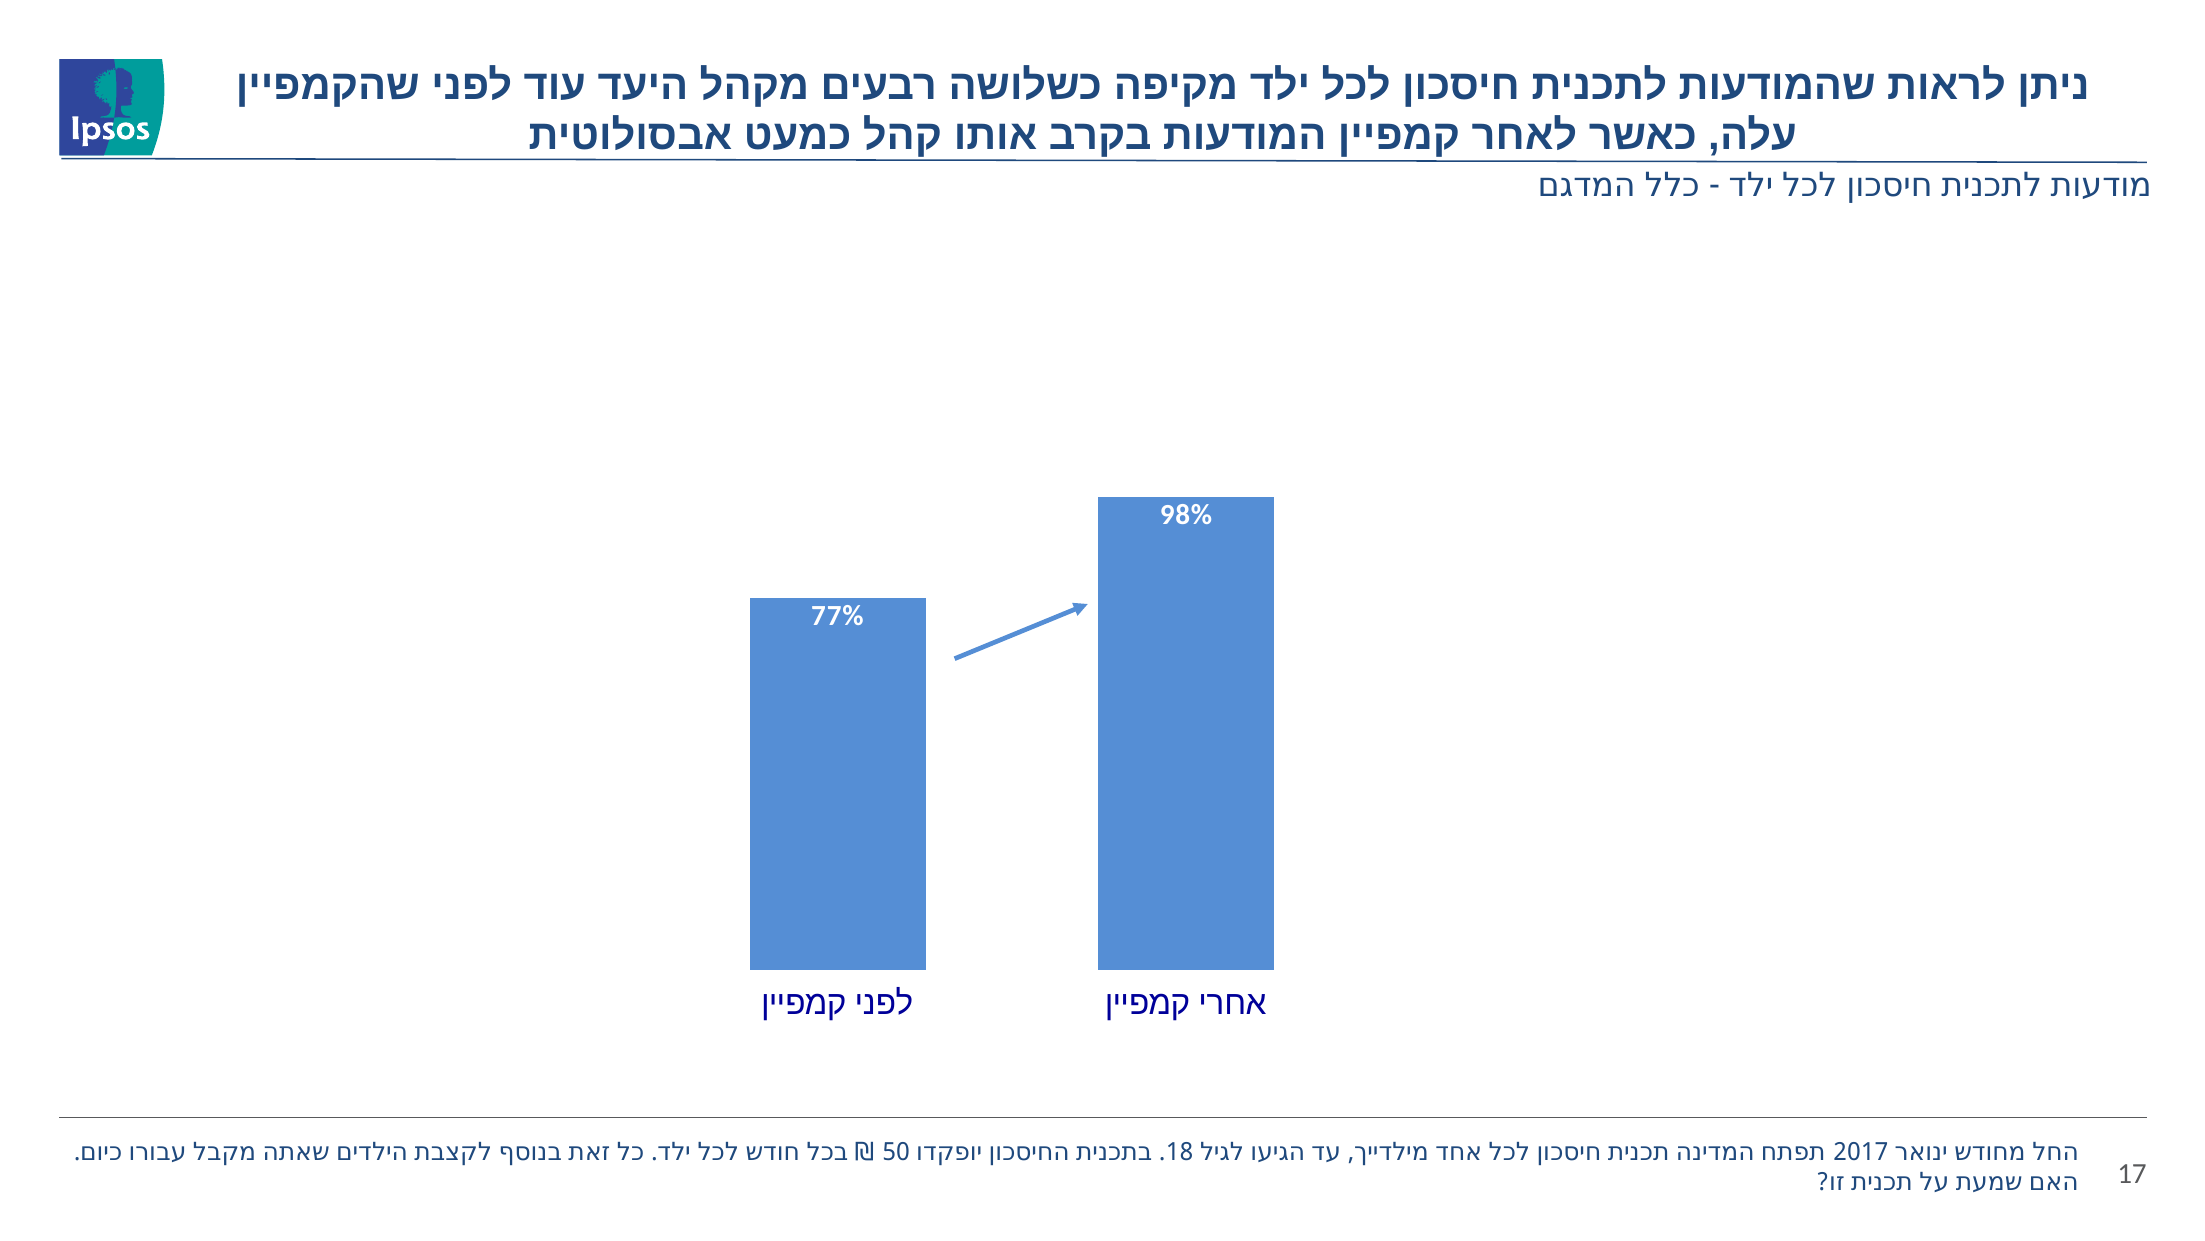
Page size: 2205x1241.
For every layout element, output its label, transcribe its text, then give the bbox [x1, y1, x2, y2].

text_box ניתן לראות שהמודעות לתכנית חיסכון לכל ילד מקיפה כשלושה רבעים מקהל היעד עוד לפני שהקמפיין עלה, כאשר לאחר קמפיין המודעות בקרב אותו קהל כמעט אבסולוטית [186, 58, 2139, 159]
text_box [954, 603, 1089, 659]
slide_number 17 [2094, 1153, 2147, 1190]
text_box החל מחודש ינואר 2017 תפתח המדינה תכנית חיסכון לכל אחד מילדייך, עד הגיעו לגיל 18. בתכנית החיסכון יופקדו 50 ₪ בכל חודש לכל ילד. כל זאת בנוסף לקצבת הילדים שאתה מקבל עבורו כיום. האם שמעת על תכנית זו? [56, 1128, 2094, 1204]
chart [649, 300, 1380, 1036]
title מודעות לתכנית חיסכון לכל ילד - כלל המדגם [262, 170, 2153, 204]
